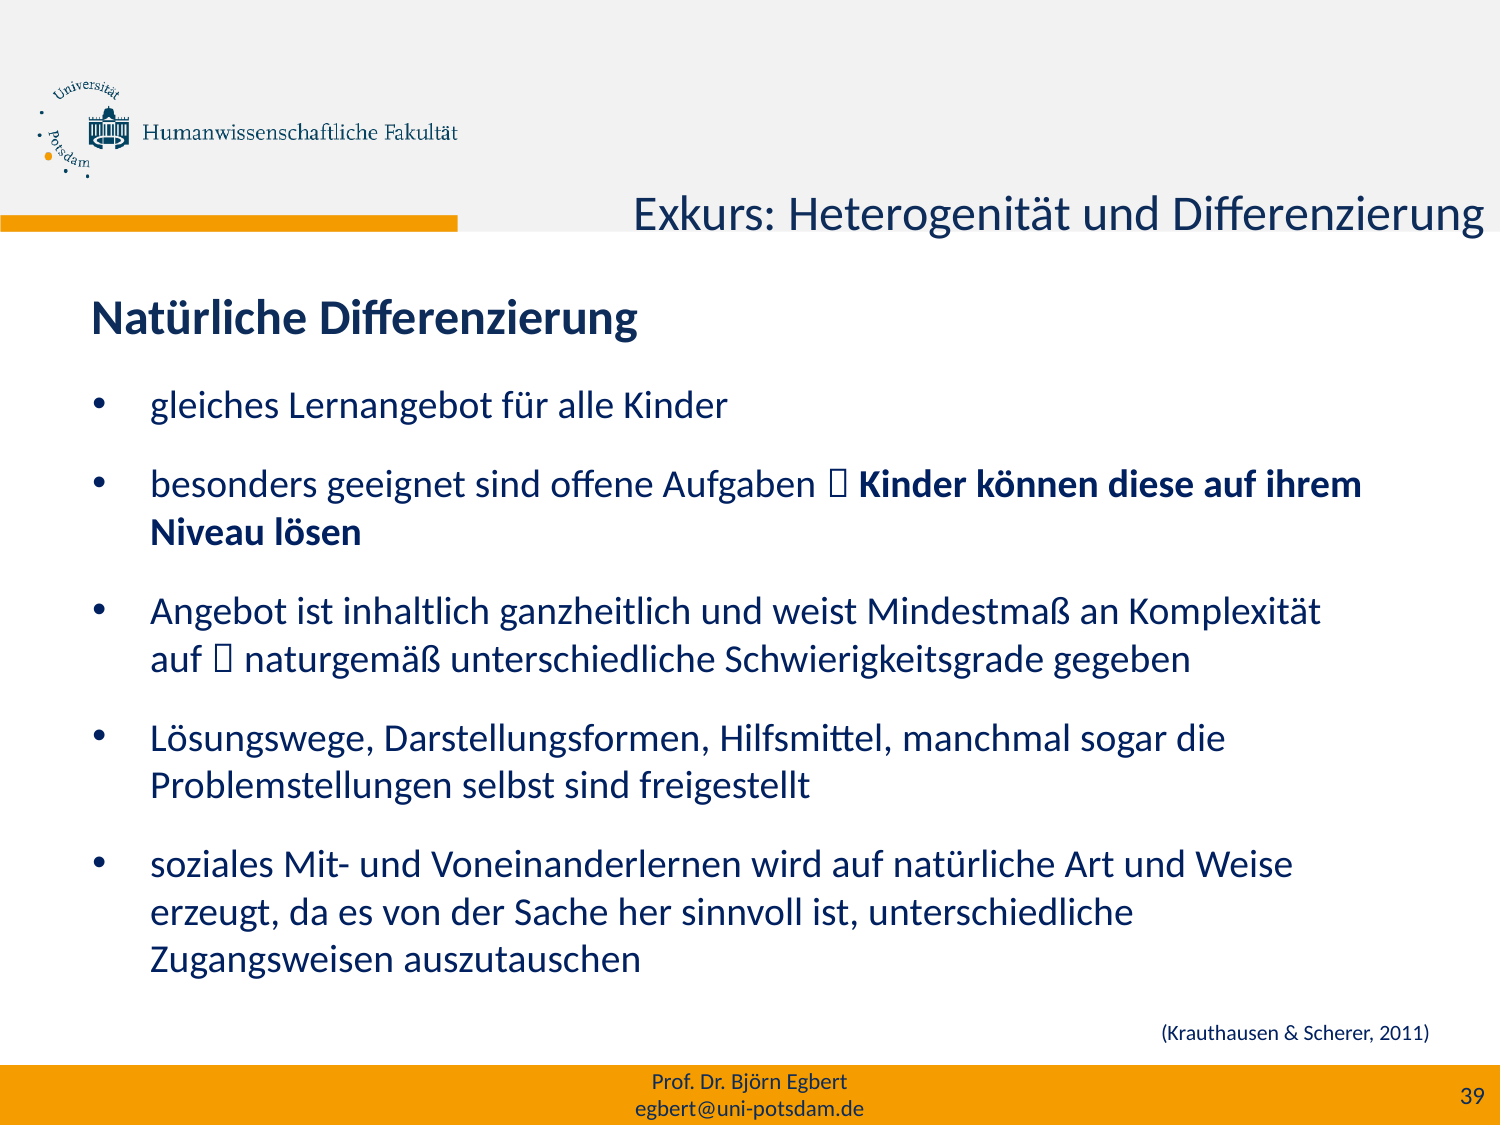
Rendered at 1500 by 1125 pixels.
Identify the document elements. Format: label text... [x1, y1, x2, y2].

text_box Exkurs: Heterogenität und Differenzierung [206, 172, 1500, 268]
text_box Natürliche Differenzierung [76, 277, 1466, 372]
picture [0, 81, 463, 232]
text_box 39 [1162, 1064, 1500, 1125]
text_box Prof. Dr. Björn Egbert egbert@uni-potsdam.de [620, 1058, 880, 1125]
text_box gleiches Lernangebot für alle Kinder besonders geeignet sind offene Aufgaben  Kinder können diese auf ihrem Niveau lösen Angebot ist inhaltlich ganzheitlich und weist Mindestmaß an Komplexität auf  naturgemäß unterschiedliche Schwierigkeitsgrade gegeben Lösungswege, Darstellungsformen, Hilfsmittel, manchmal sogar die Problemstellungen selbst sind freigestellt soziales Mit- und Voneinanderlernen wird auf natürliche Art und Weise erzeugt, da es von der Sache her sinnvoll ist, unterschiedliche Zugangsweisen auszutauschen [77, 371, 1398, 998]
text_box (Krauthausen & Scherer, 2011) [1146, 1011, 1466, 1053]
